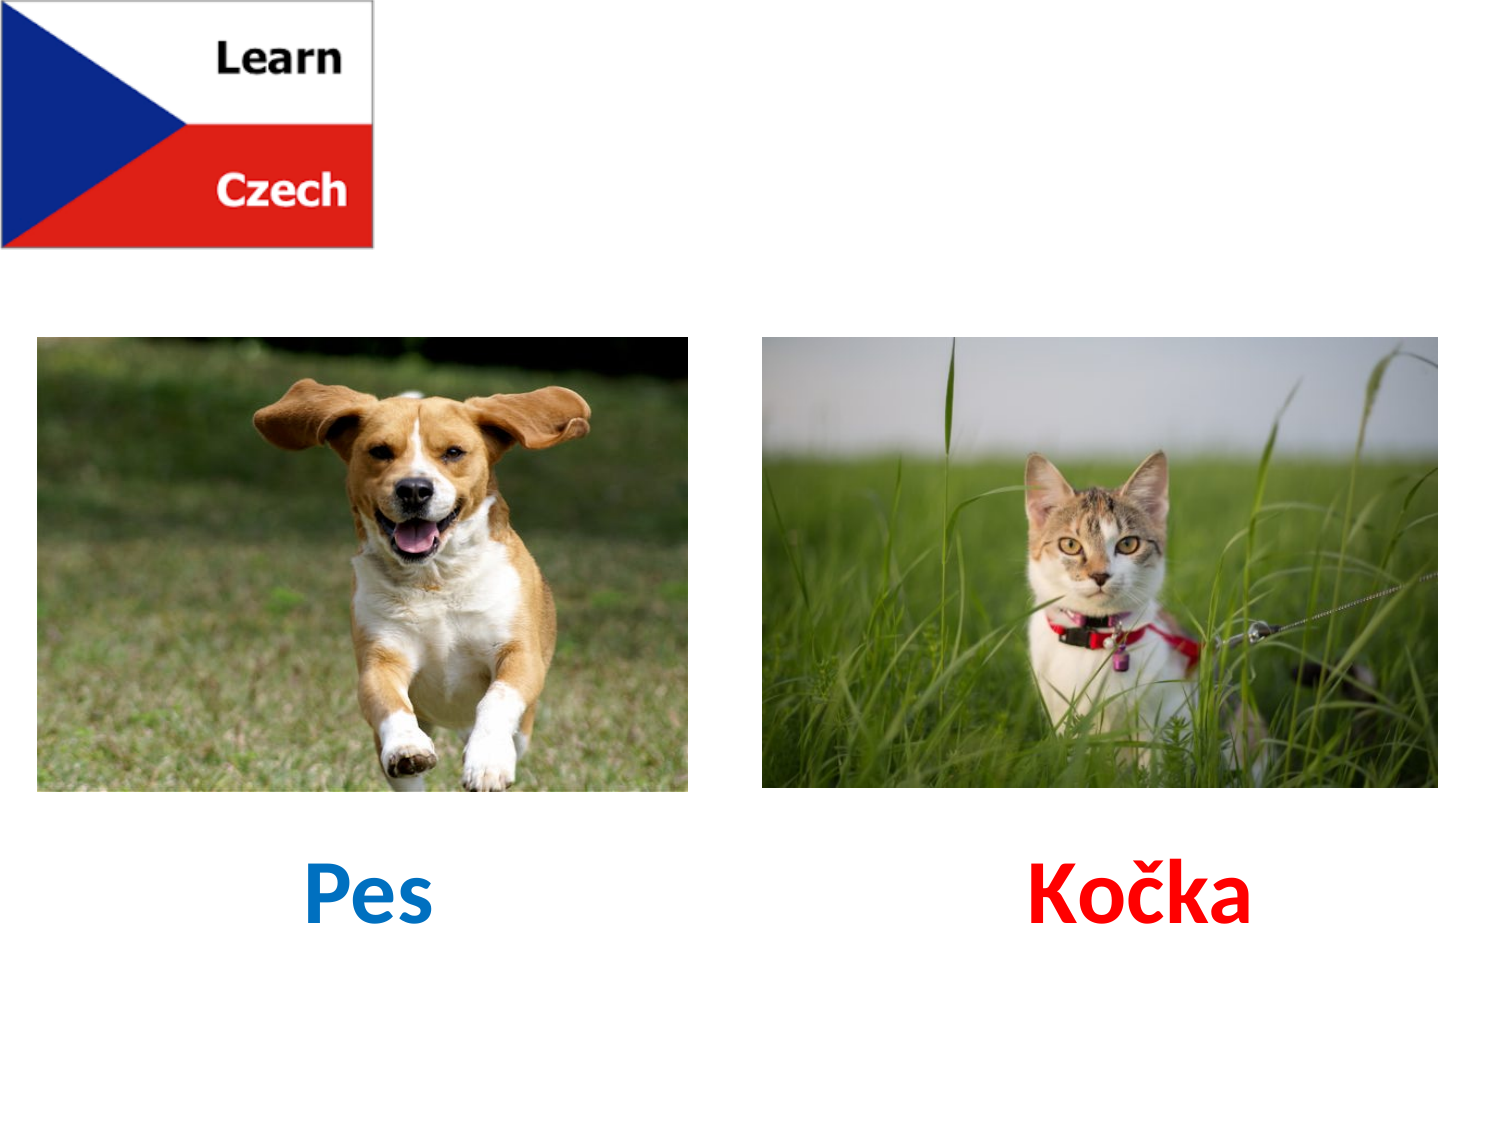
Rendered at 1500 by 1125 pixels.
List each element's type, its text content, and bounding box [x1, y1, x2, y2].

picture [0, 0, 376, 251]
picture [37, 337, 688, 792]
text_box Kočka [980, 824, 1300, 950]
picture [762, 337, 1438, 788]
text_box Pes [224, 824, 513, 950]
